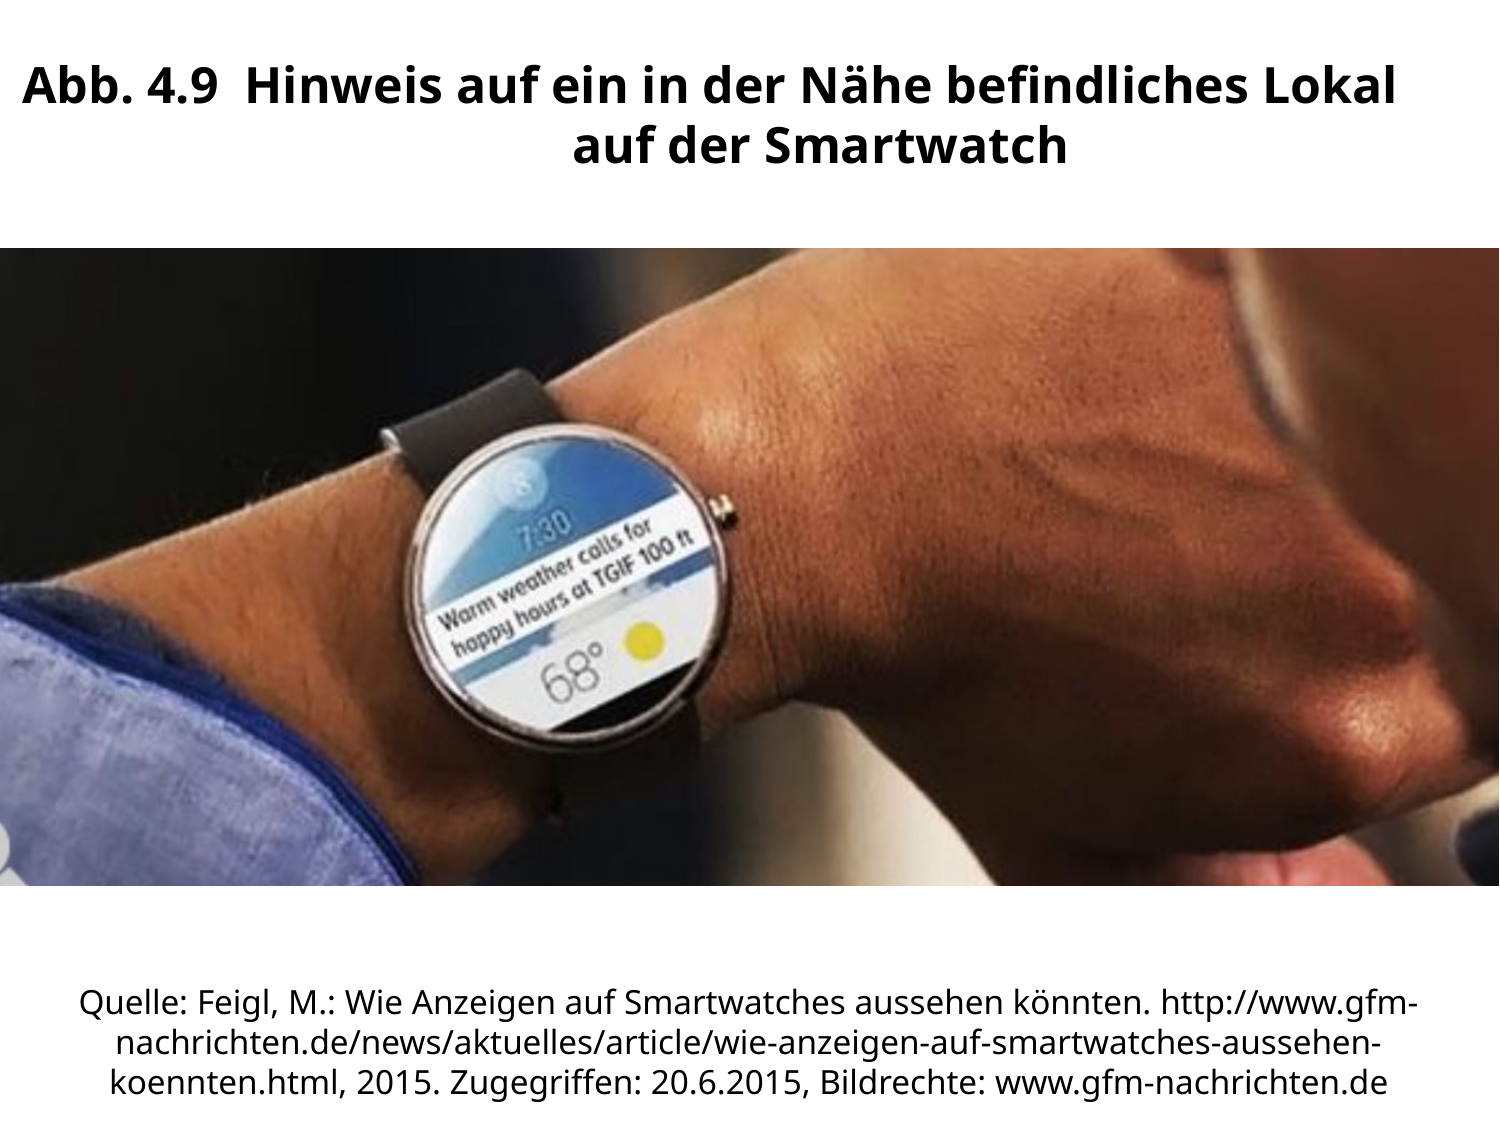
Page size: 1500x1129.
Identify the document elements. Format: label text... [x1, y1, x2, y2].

picture [0, 248, 1499, 886]
text_box Quelle: Feigl, M.: Wie Anzeigen auf Smartwatches aussehen könnten. http://www.gfm-nachrichten.de/news/aktuelles/article/wie-anzeigen-auf-smartwatches-aussehen-koennten.html, 2015. Zugegriffen: 20.6.2015, Bildrechte: www.gfm-nachrichten.de [18, 973, 1482, 1109]
text_box Abb. 4.9 Hinweis auf ein in der Nähe befindliches Lokal auf der Smartwatch [7, 46, 1492, 181]
